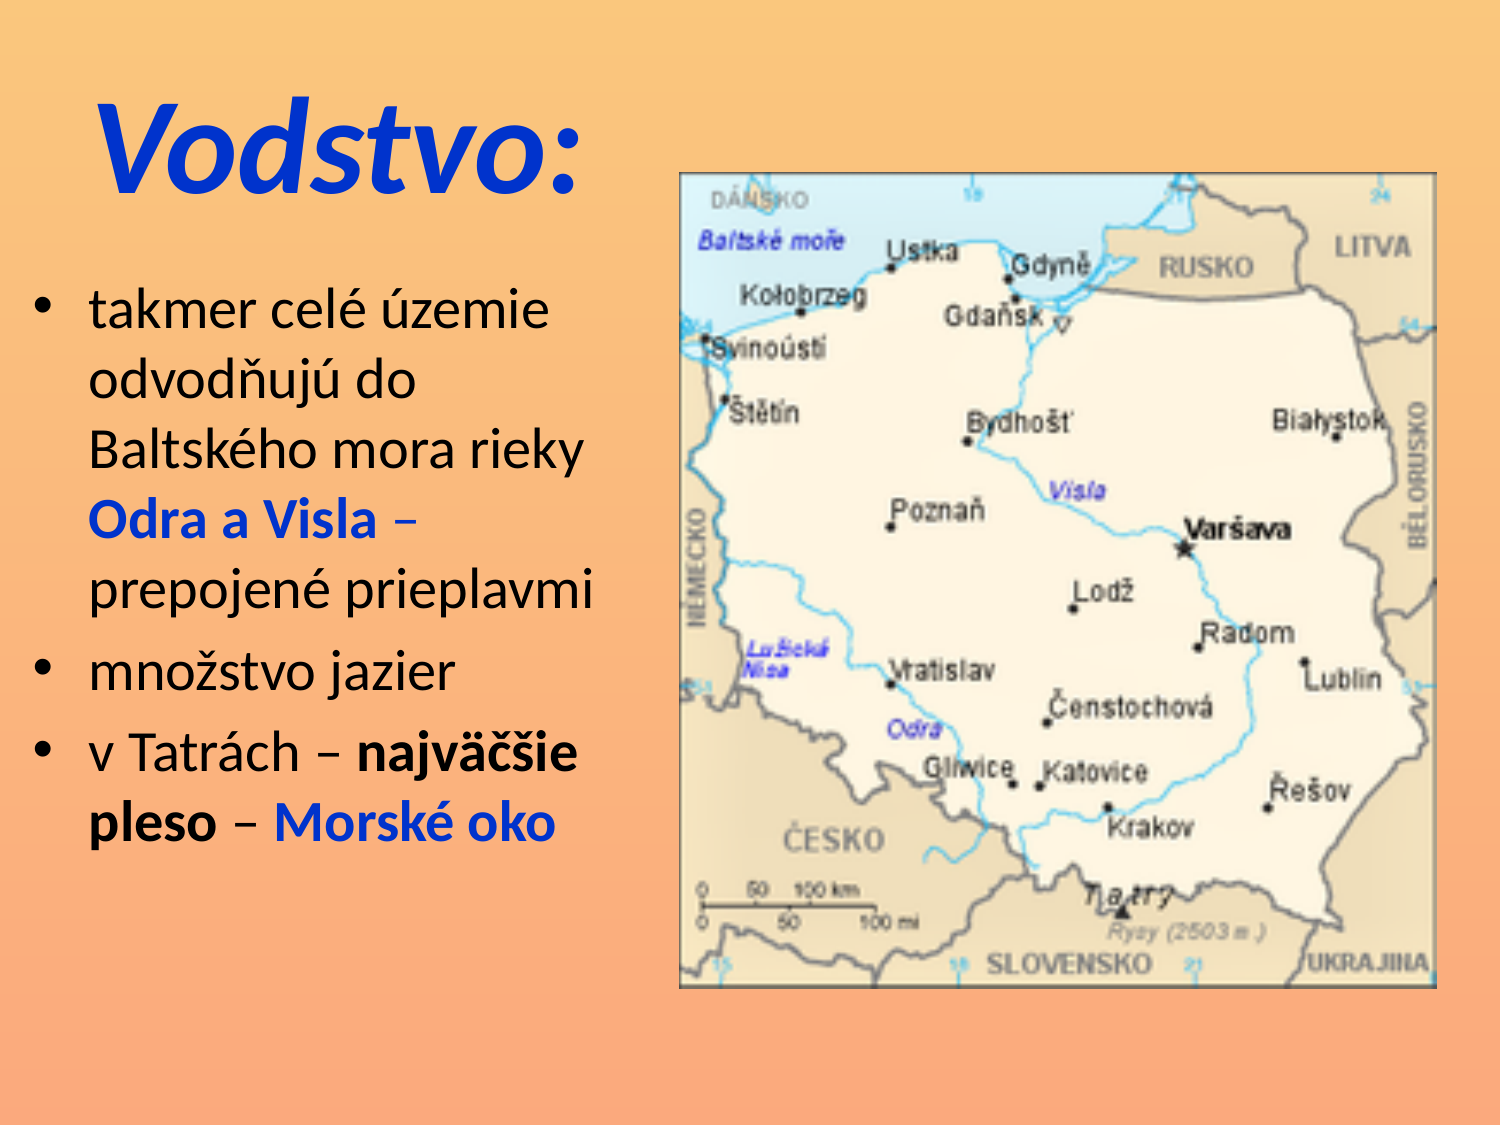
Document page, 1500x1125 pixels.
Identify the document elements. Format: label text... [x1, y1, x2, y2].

title Vodstvo: [75, 45, 1425, 233]
list takmer celé územie odvodňujú do Baltského mora rieky Odra a Visla – prepojené prieplavmi množstvo jazier v Tatrách – najväčšie pleso – Morské oko [17, 262, 632, 1005]
picture [678, 172, 1437, 990]
